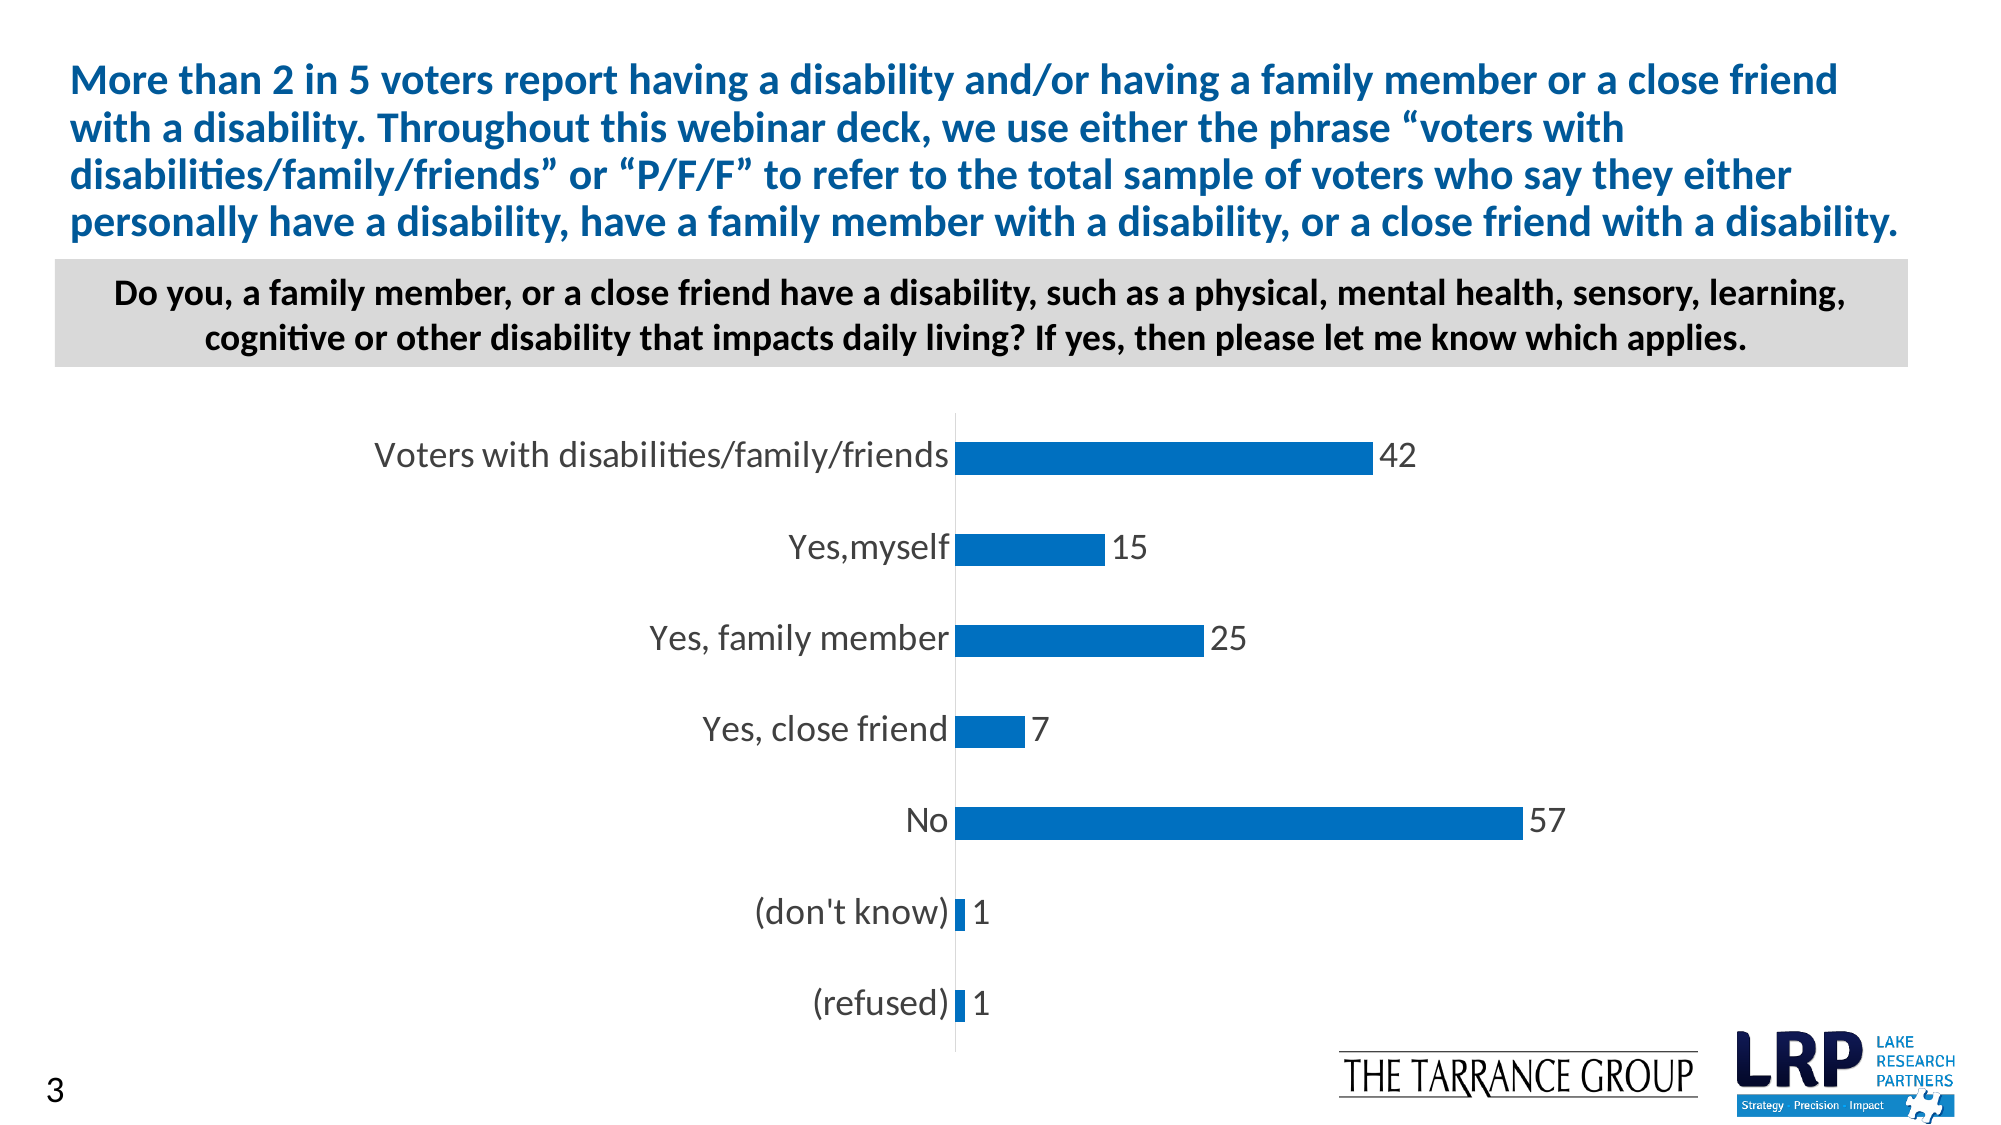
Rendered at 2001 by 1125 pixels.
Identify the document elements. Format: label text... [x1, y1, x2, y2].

picture [1337, 1042, 1700, 1103]
title More than 2 in 5 voters report having a disability and/or having a family member or a close friend with a disability. Throughout this webinar deck, we use either the phrase “voters with disabilities/family/friends” or “P/F/F” to refer to the total sample of voters who say they either personally have a disability, have a family member with a disability, or a close friend with a disability. [54, 43, 1945, 260]
picture [1735, 1030, 1958, 1125]
text_box Do you, a family member, or a close friend have a disability, such as a physical, mental health, sensory, learning, cognitive or other disability that impacts daily living? If yes, then please let me know which applies. [54, 259, 1908, 367]
chart [277, 387, 1723, 1073]
